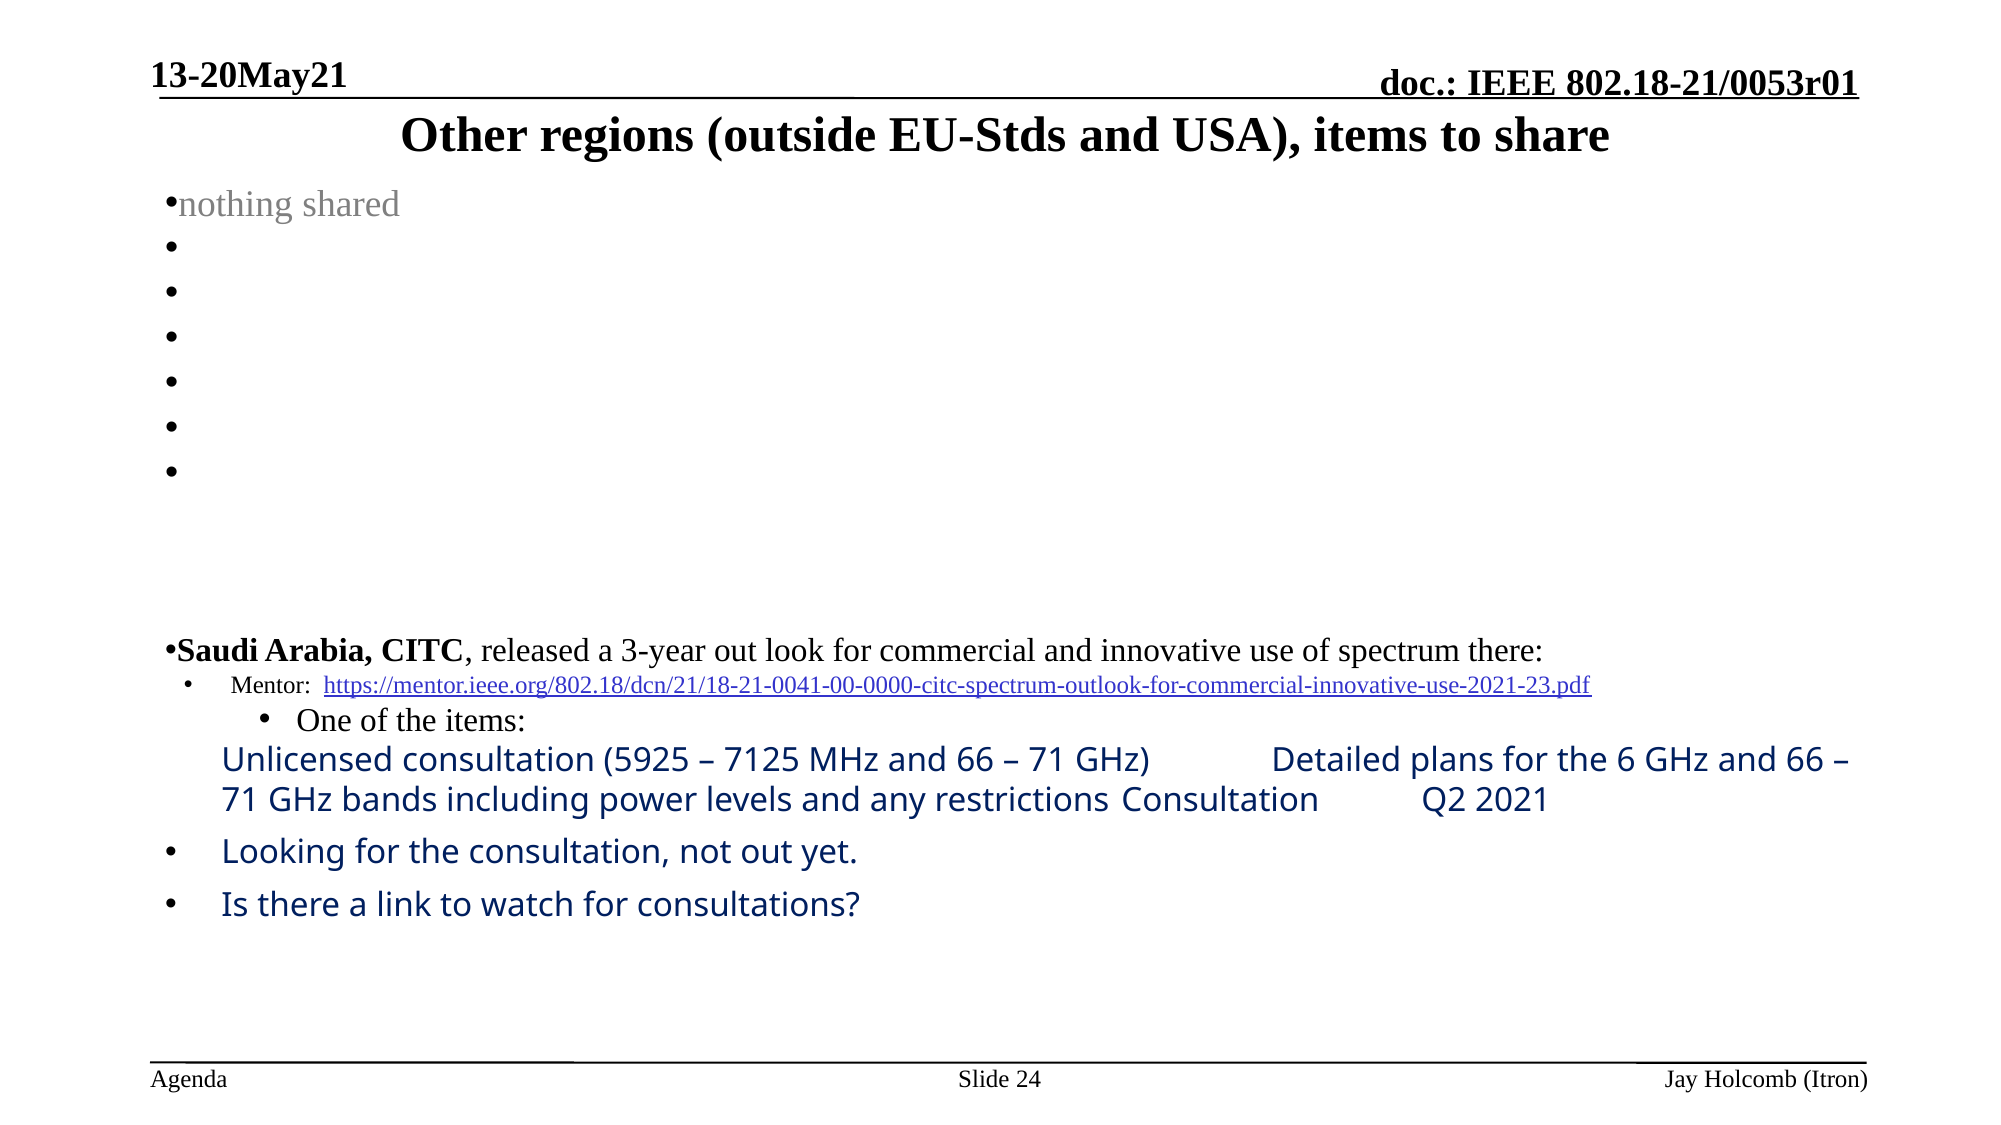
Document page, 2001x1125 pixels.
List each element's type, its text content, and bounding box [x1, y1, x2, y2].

footer Jay Holcomb (Itron) [1171, 1061, 1869, 1093]
list nothing shared Saudi Arabia, CITC, released a 3-year out look for commercial and innovative use of spectrum there: Mentor: https://mentor.ieee.org/802.18/dcn/21/18-21-0041-00-0000-citc-spectrum-outlook-for-commercial-innovative-use-2021-23.pdf One of the items: Unlicensed consultation (5925 – 7125 MHz and 66 – 71 GHz) Detailed plans for the 6 GHz and 66 – 71 GHz bands including power levels and any restrictions Consultation Q2 2021 Looking for the consultation, not out yet. Is there a link to watch for consultations? [149, 100, 1869, 1055]
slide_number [149, 49, 651, 95]
slide_number Slide 24 [933, 1061, 1067, 1123]
